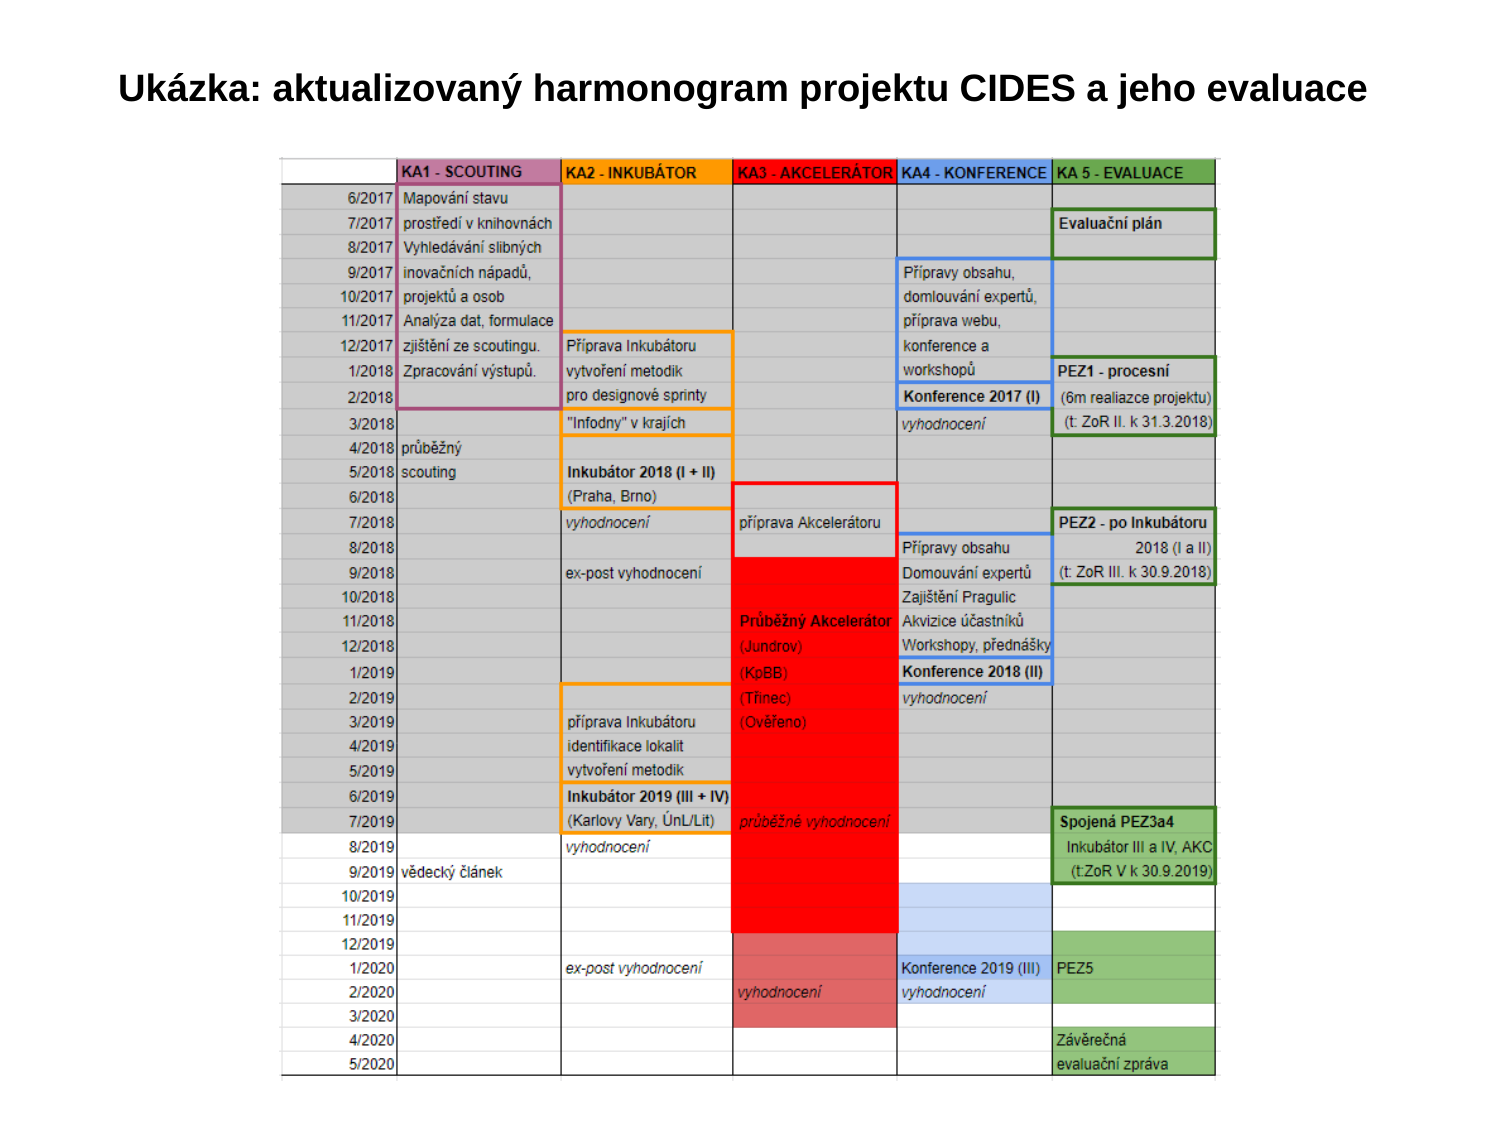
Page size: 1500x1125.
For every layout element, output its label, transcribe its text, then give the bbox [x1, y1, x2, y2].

title Ukázka: aktualizovaný harmonogram projektu CIDES a jeho evaluace [103, 59, 1397, 119]
picture [279, 157, 1221, 1081]
